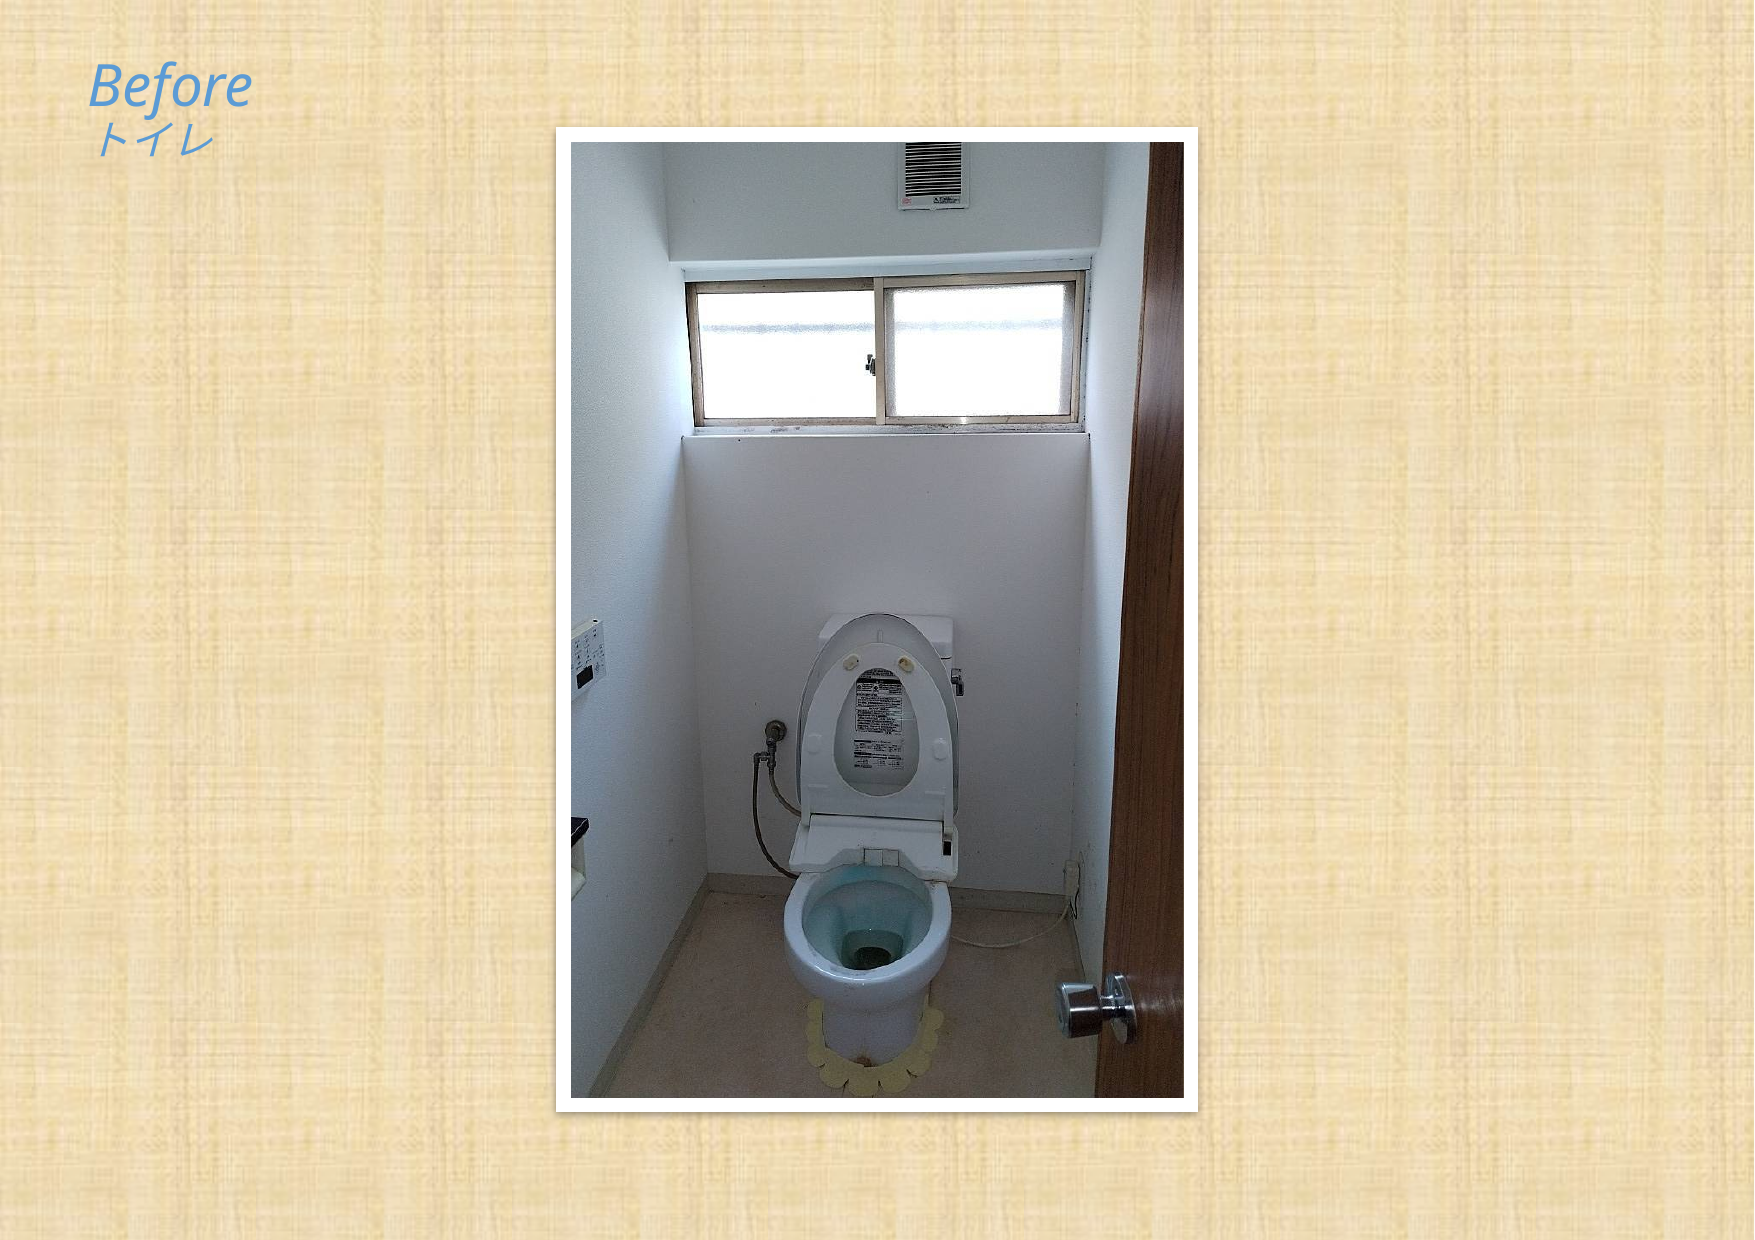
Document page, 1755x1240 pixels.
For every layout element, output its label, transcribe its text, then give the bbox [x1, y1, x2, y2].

title Before トイレ [87, 49, 1667, 171]
picture [570, 141, 1184, 1098]
